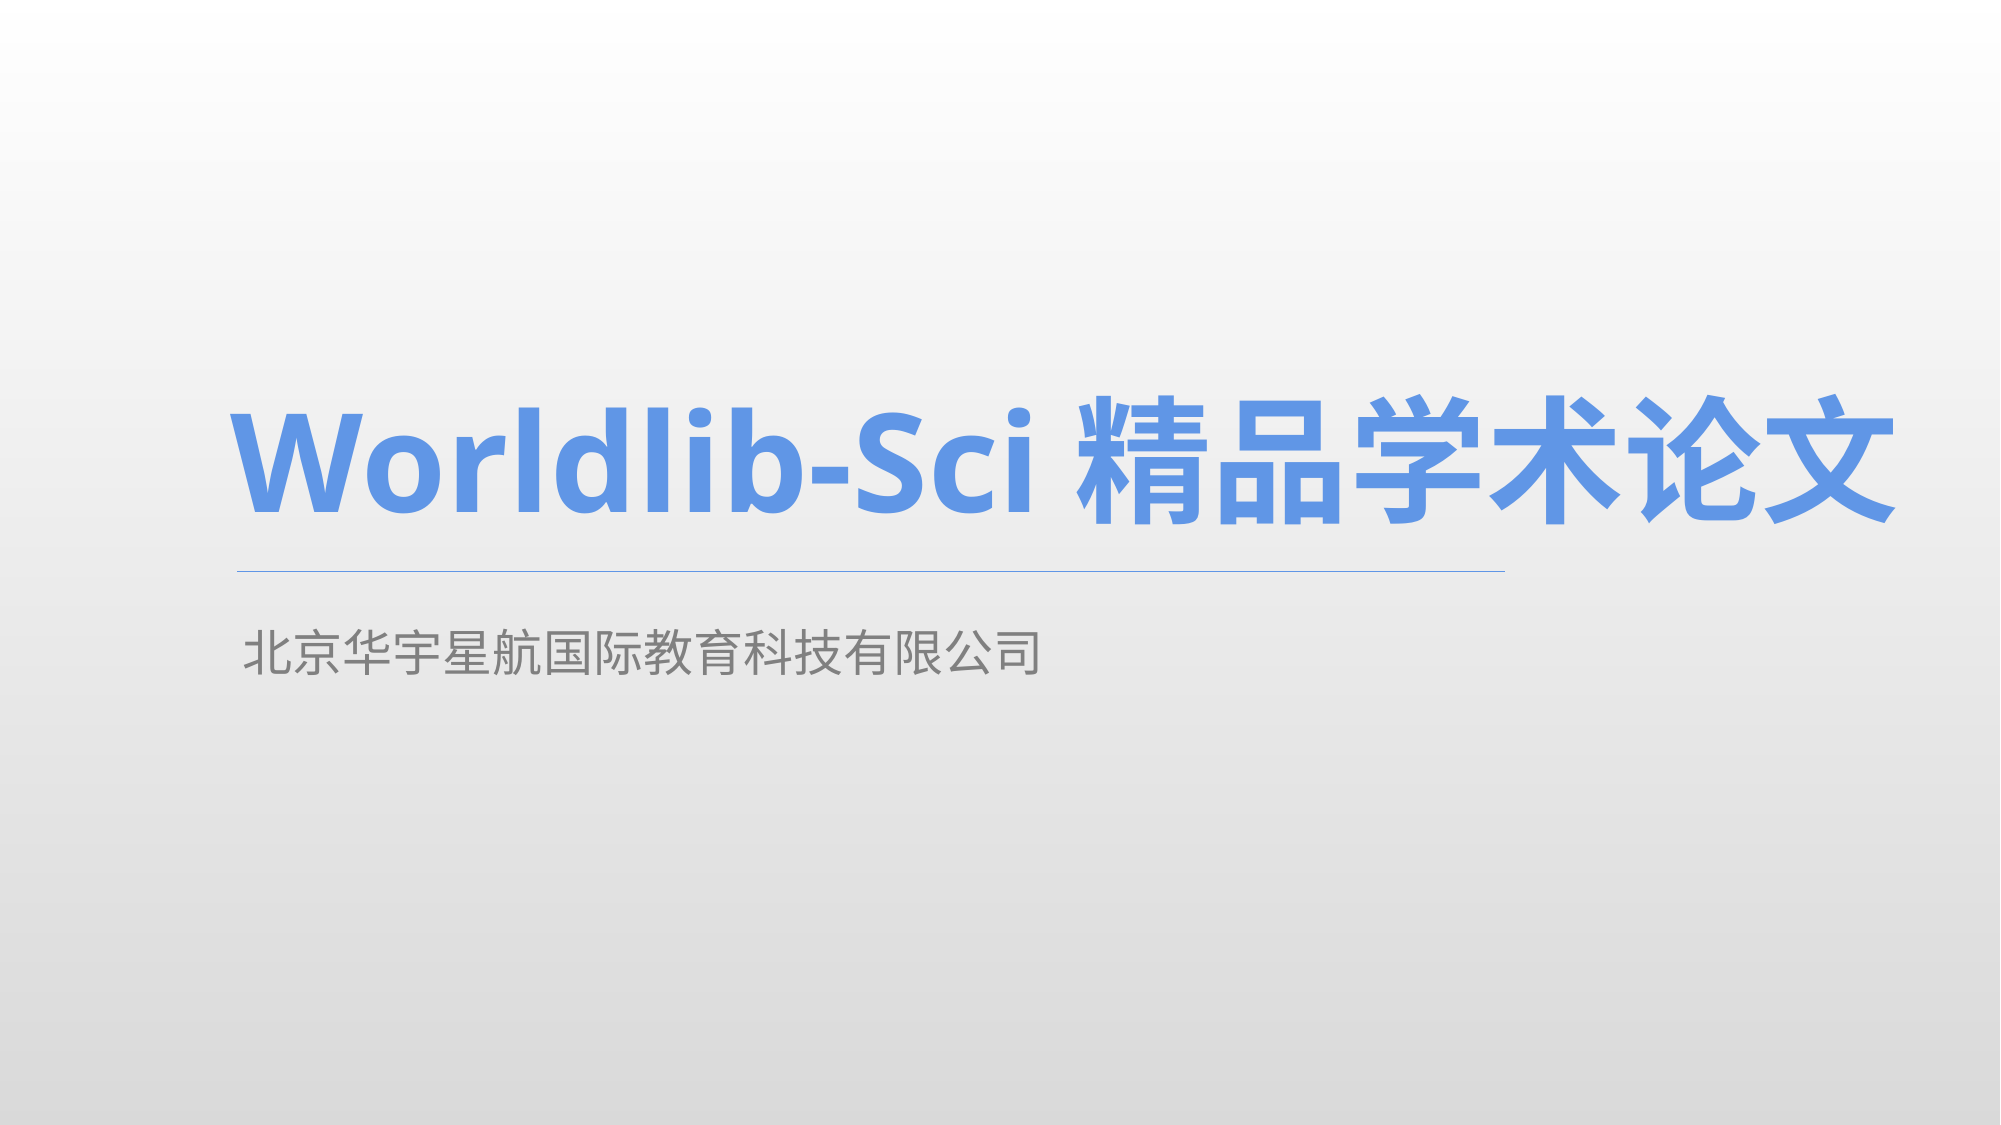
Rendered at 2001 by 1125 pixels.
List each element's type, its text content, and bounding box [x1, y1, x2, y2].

text_box Worldlib-Sci精品学术论文 [216, 202, 1915, 548]
text_box 北京华宇星航国际教育科技有限公司 [228, 613, 1143, 689]
